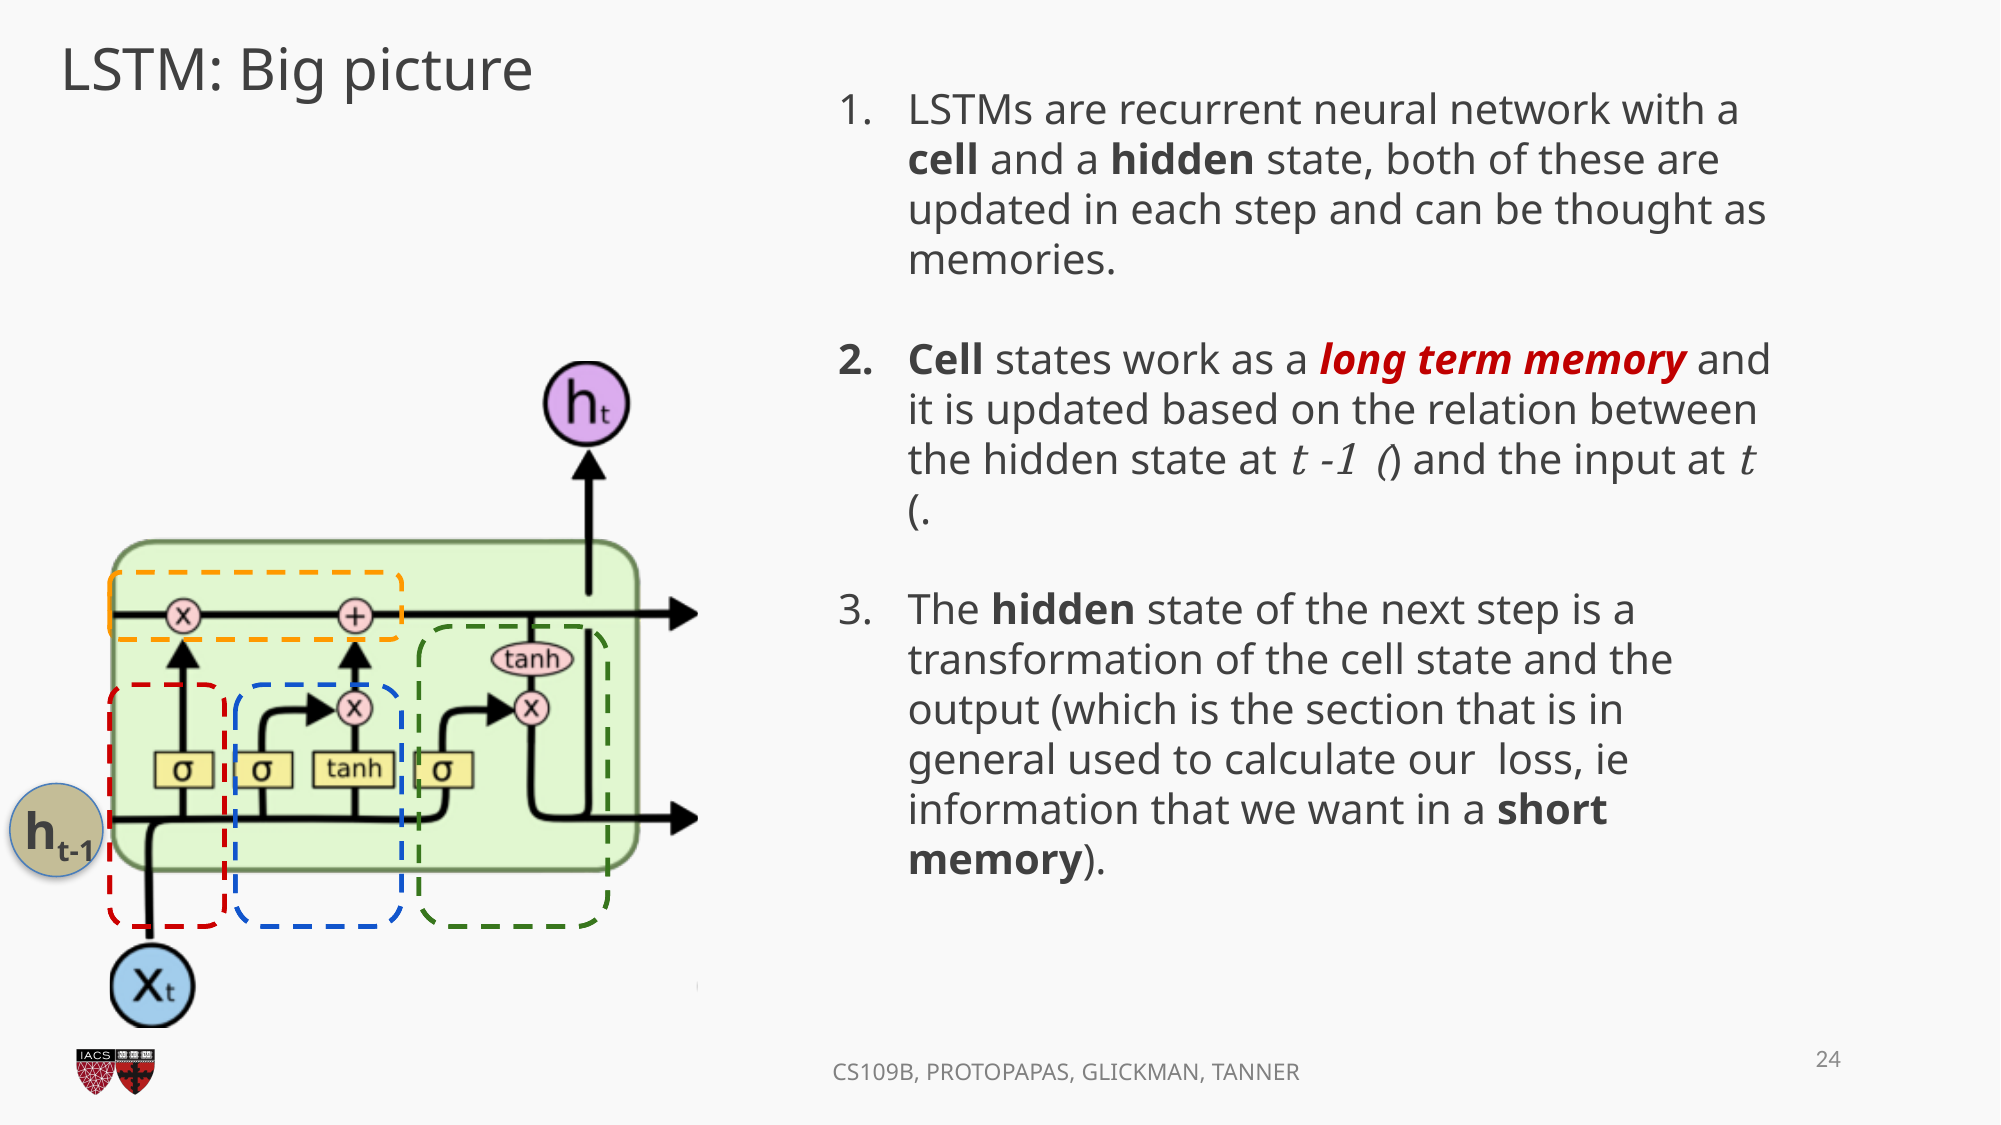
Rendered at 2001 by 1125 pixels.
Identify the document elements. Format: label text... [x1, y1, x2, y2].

picture [75, 1049, 155, 1095]
picture [109, 360, 698, 1029]
text_box LSTM: Big picture [40, 12, 1967, 190]
text_box ht-1 [9, 792, 103, 876]
slide_number 24 [1389, 1027, 1857, 1088]
text_box [28, 782, 85, 792]
